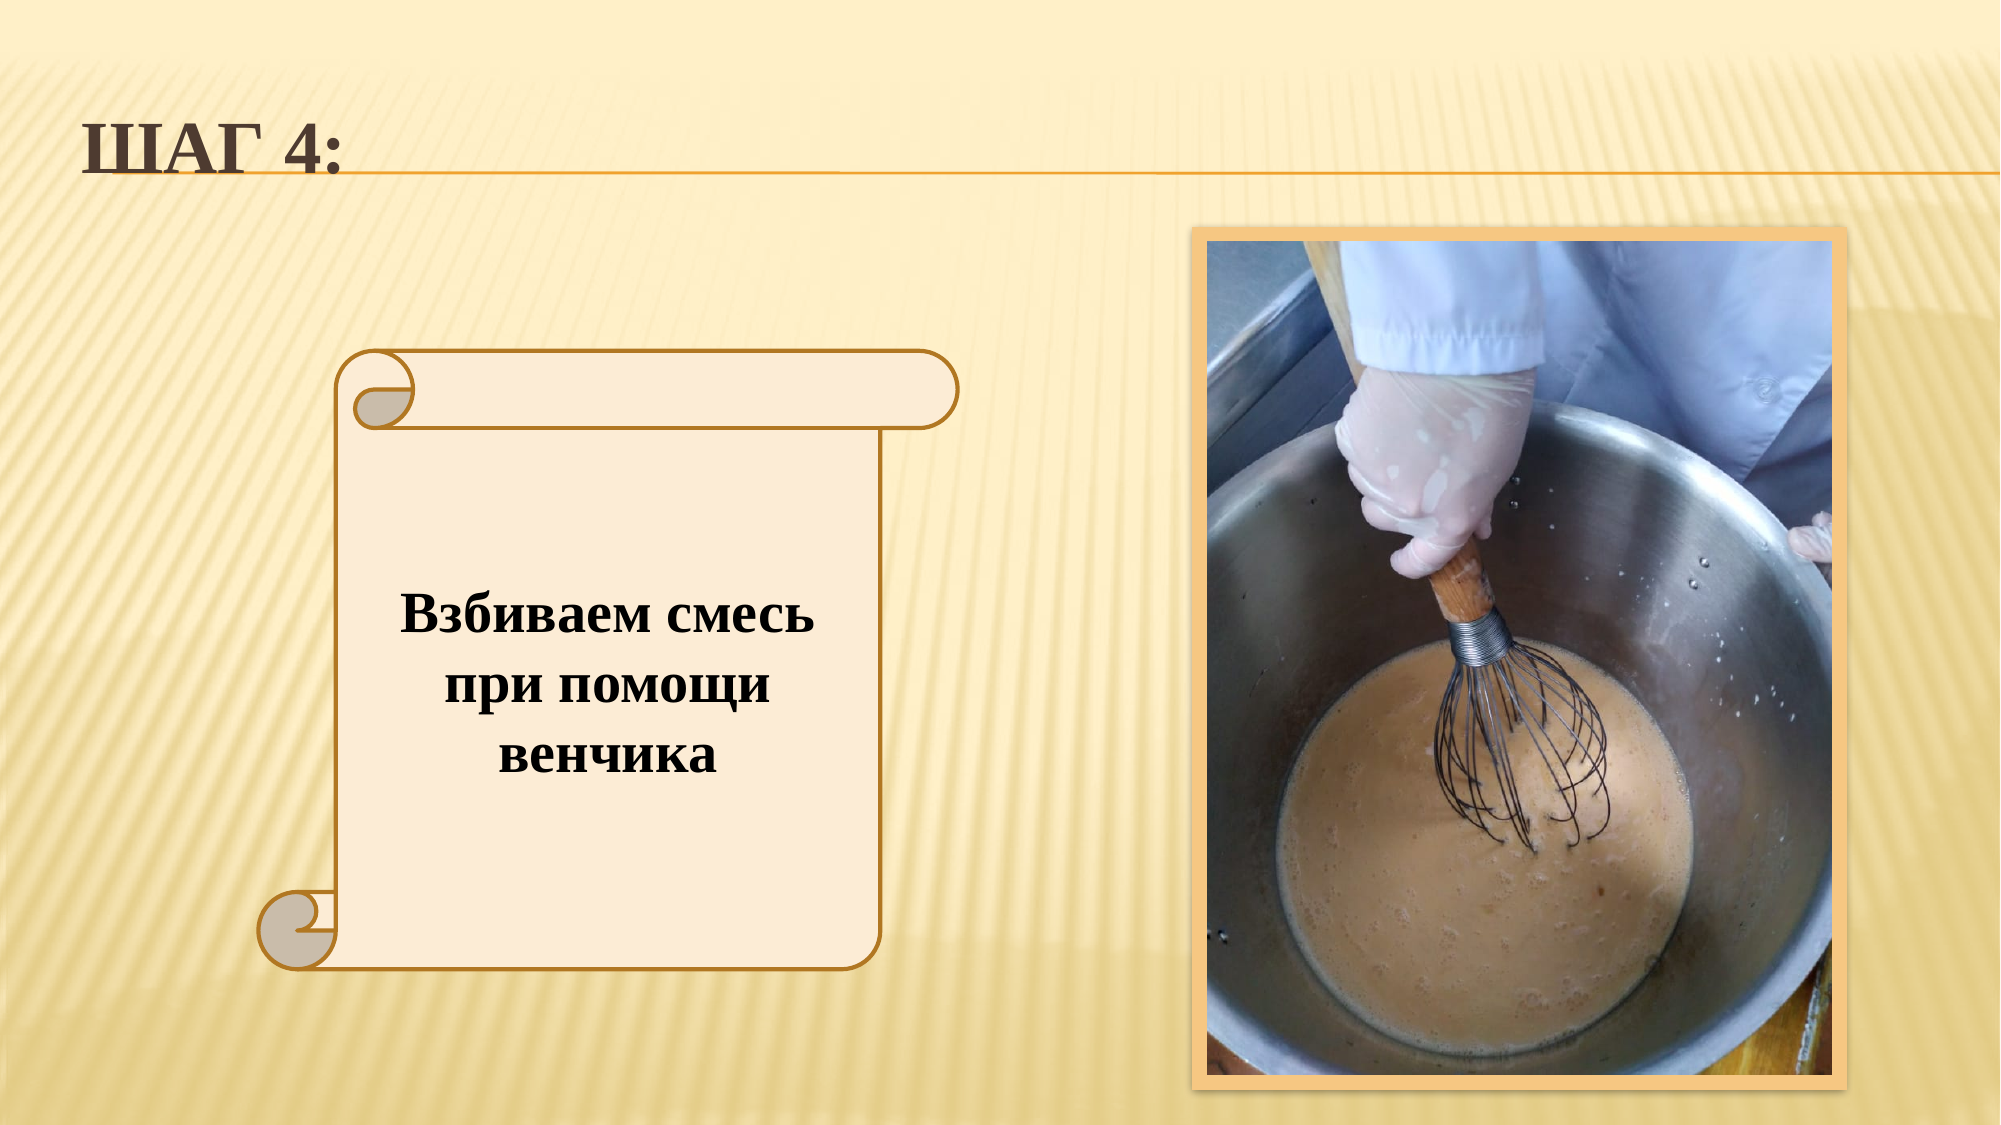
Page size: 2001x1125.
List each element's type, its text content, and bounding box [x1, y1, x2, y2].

title Шаг 4: [66, 75, 1967, 213]
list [1206, 240, 1833, 1076]
text_box Взбиваем смесь при помощи венчика [256, 348, 960, 972]
